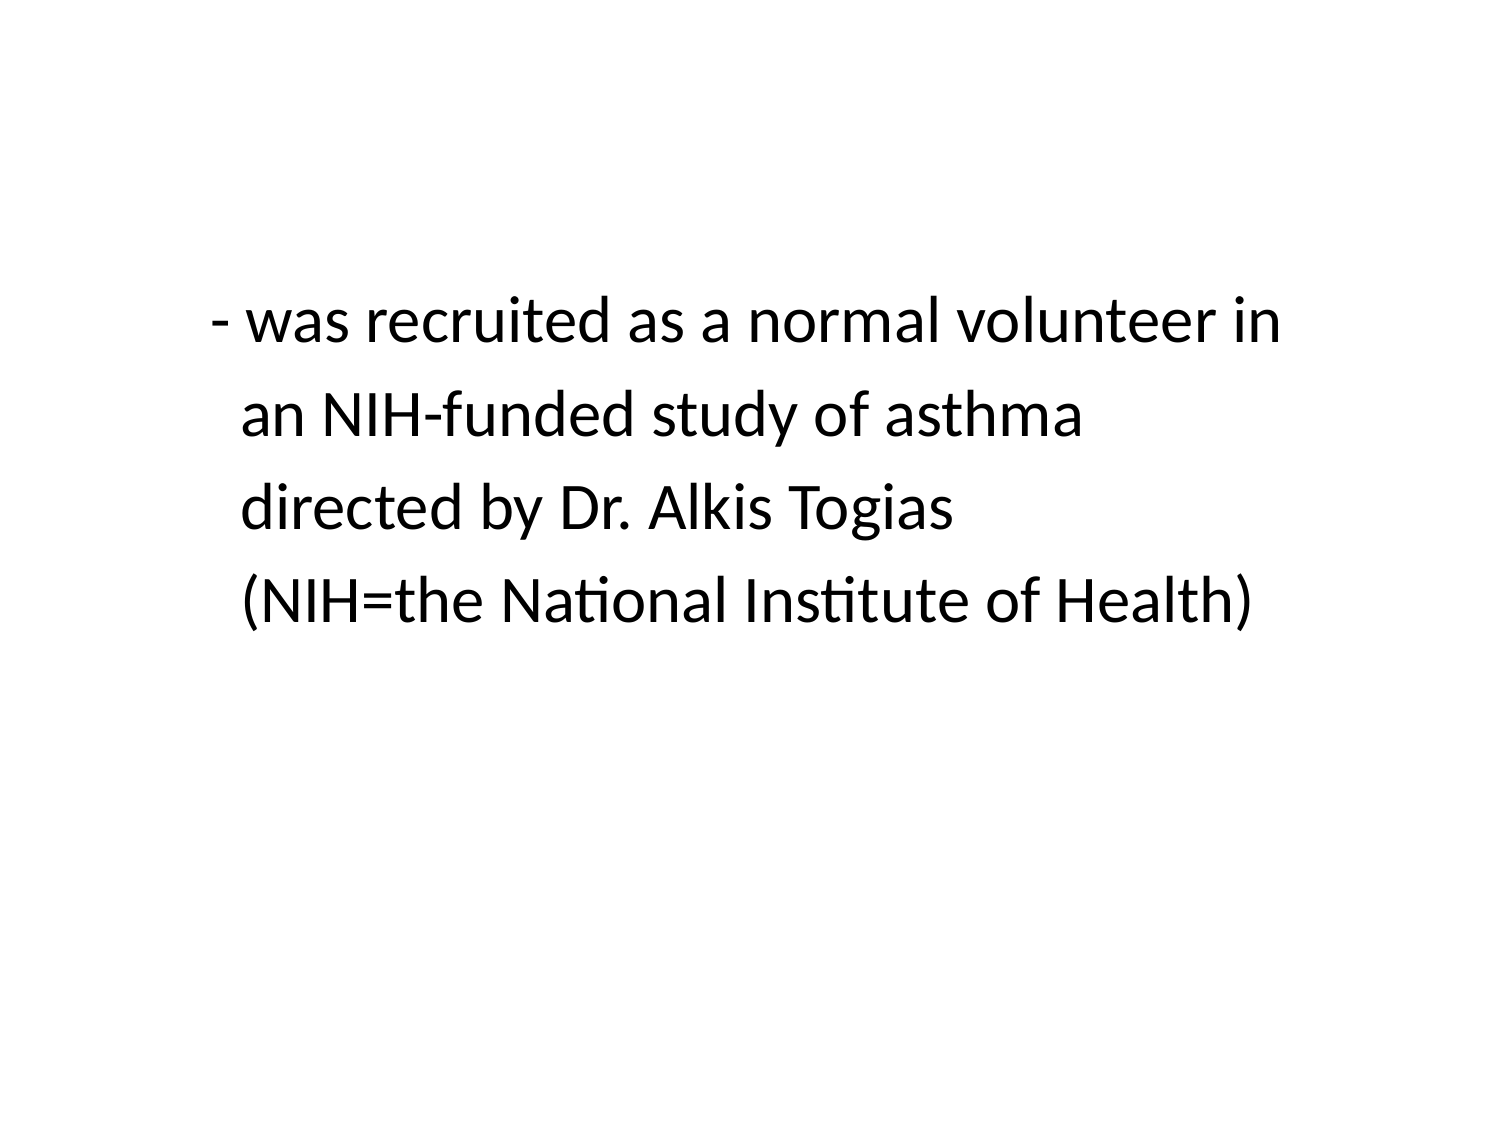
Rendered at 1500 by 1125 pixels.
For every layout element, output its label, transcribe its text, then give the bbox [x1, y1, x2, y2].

list - was recruited as a normal volunteer in an NIH-funded study of asthma directed by Dr. Alkis Togias (NIH=the National Institute of Health) [75, 82, 1425, 1005]
